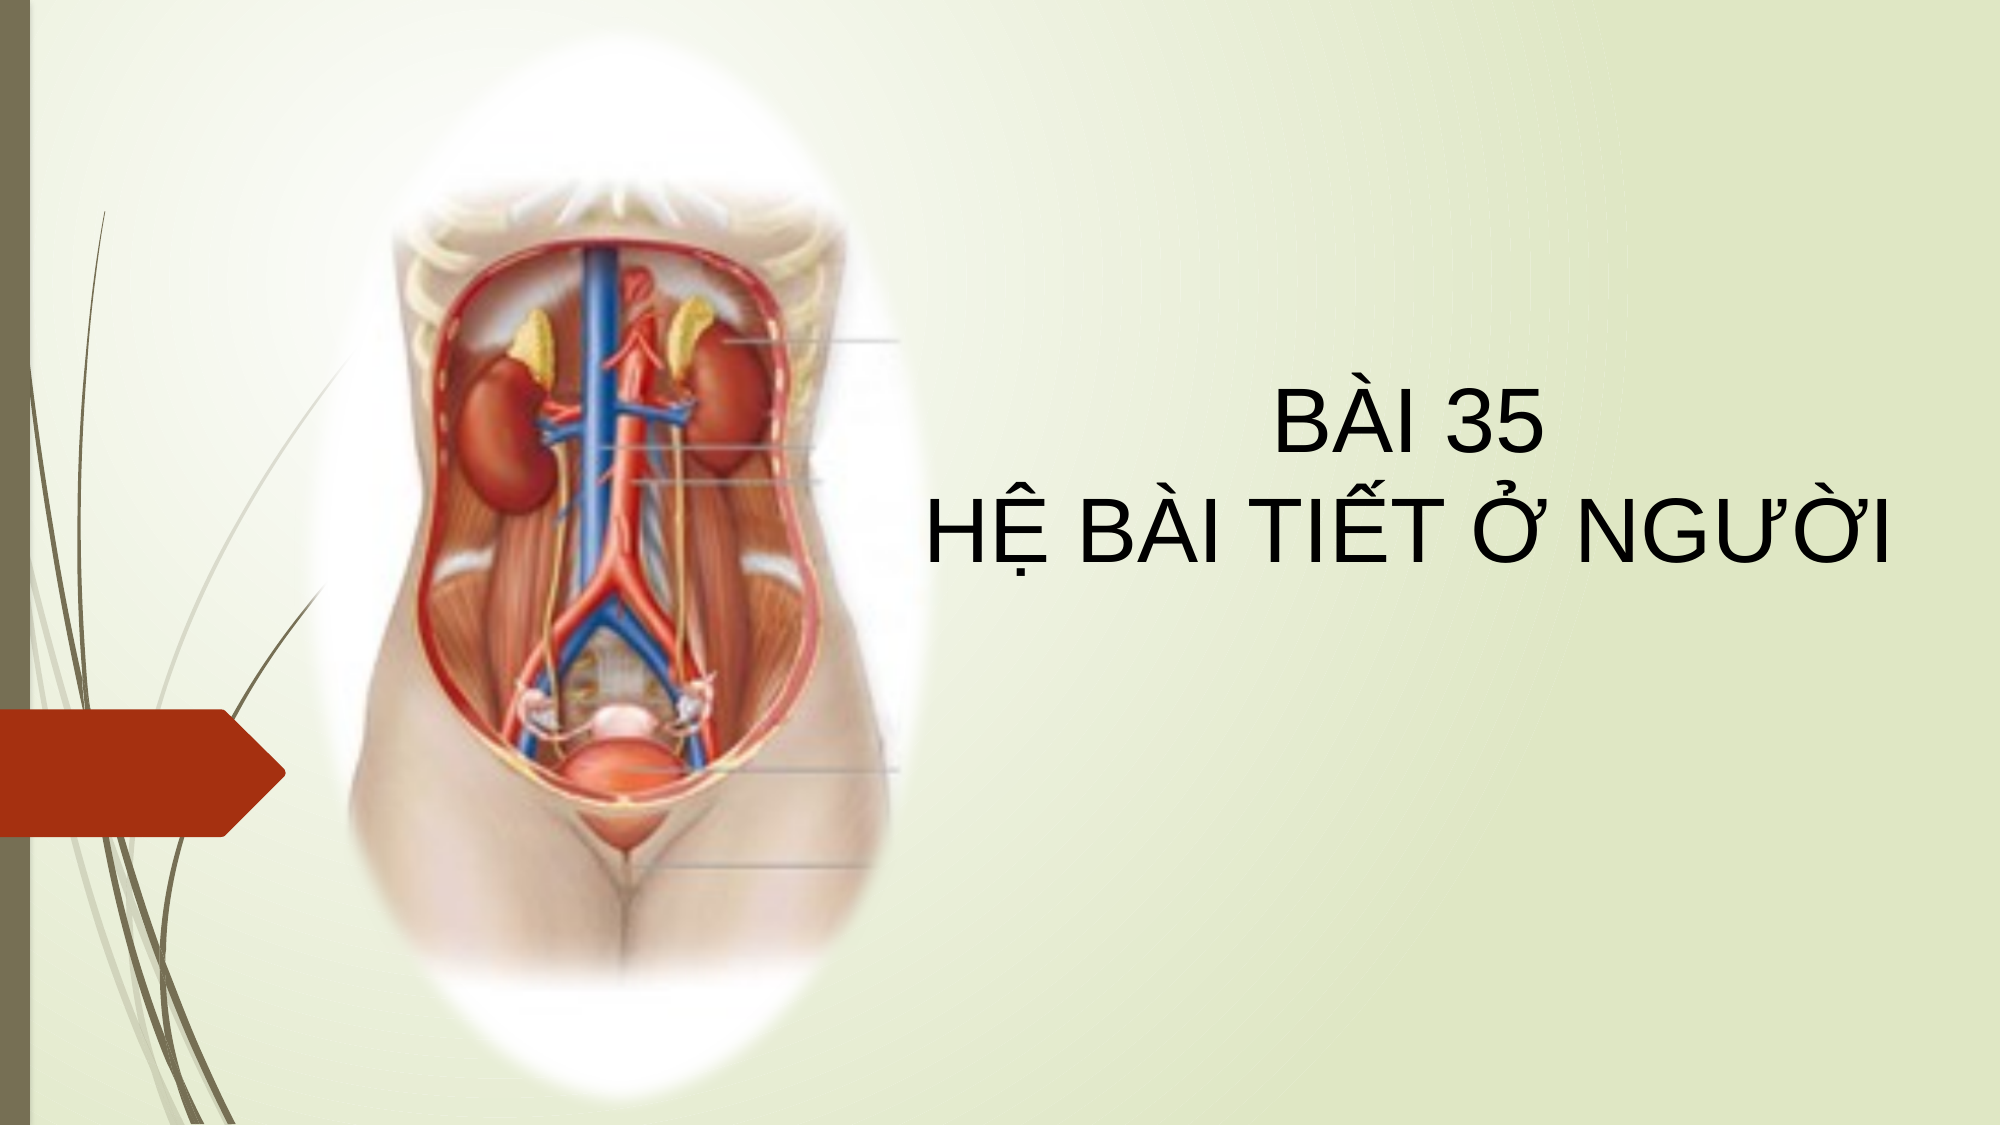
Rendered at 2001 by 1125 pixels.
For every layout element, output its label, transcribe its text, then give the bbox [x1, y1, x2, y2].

text_box BÀI 35 HỆ BÀI TIẾT Ở NGƯỜI [952, 353, 1996, 588]
picture [293, 16, 949, 1119]
